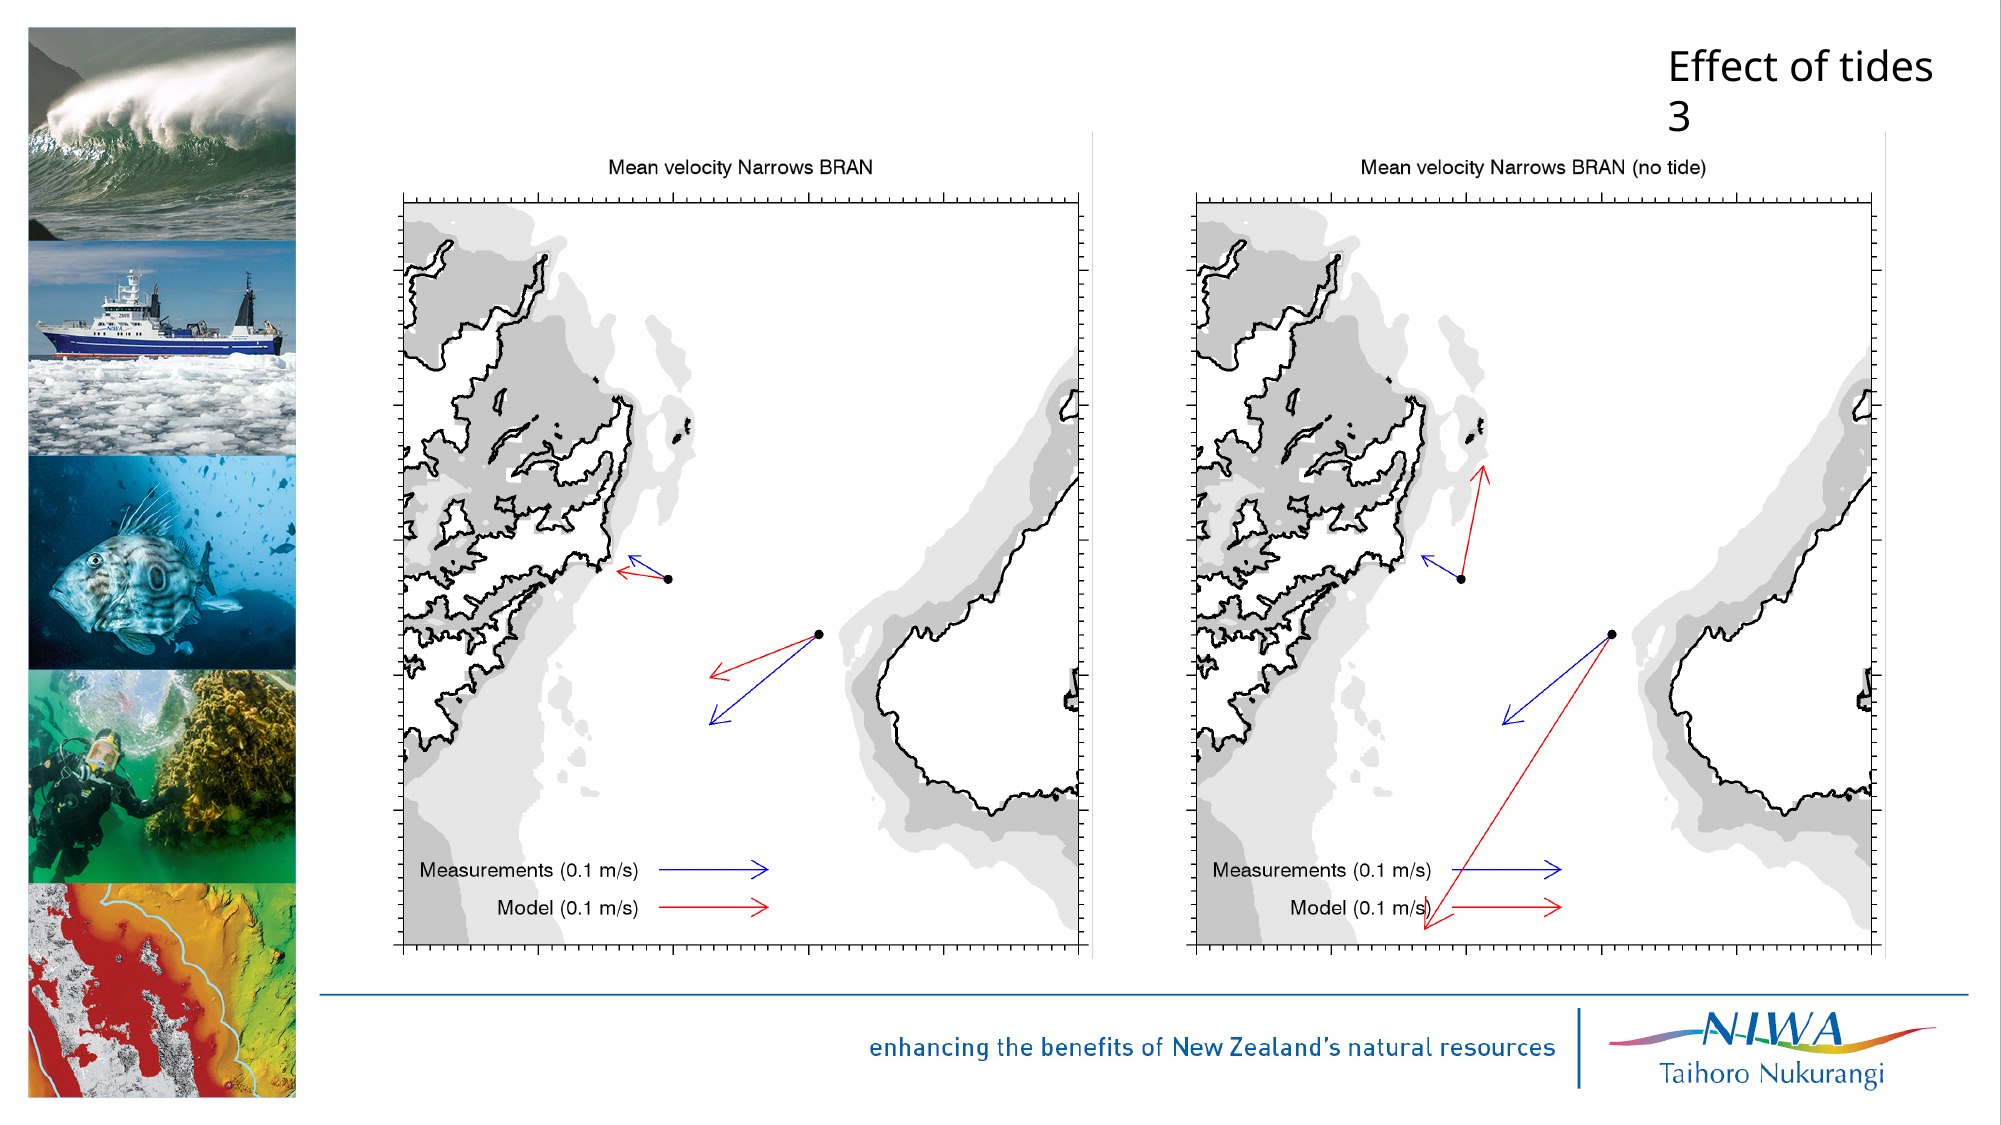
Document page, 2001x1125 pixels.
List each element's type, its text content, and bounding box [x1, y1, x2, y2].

picture [0, 0, 2000, 1125]
text_box Effect of tides 3 [1652, 32, 1958, 148]
